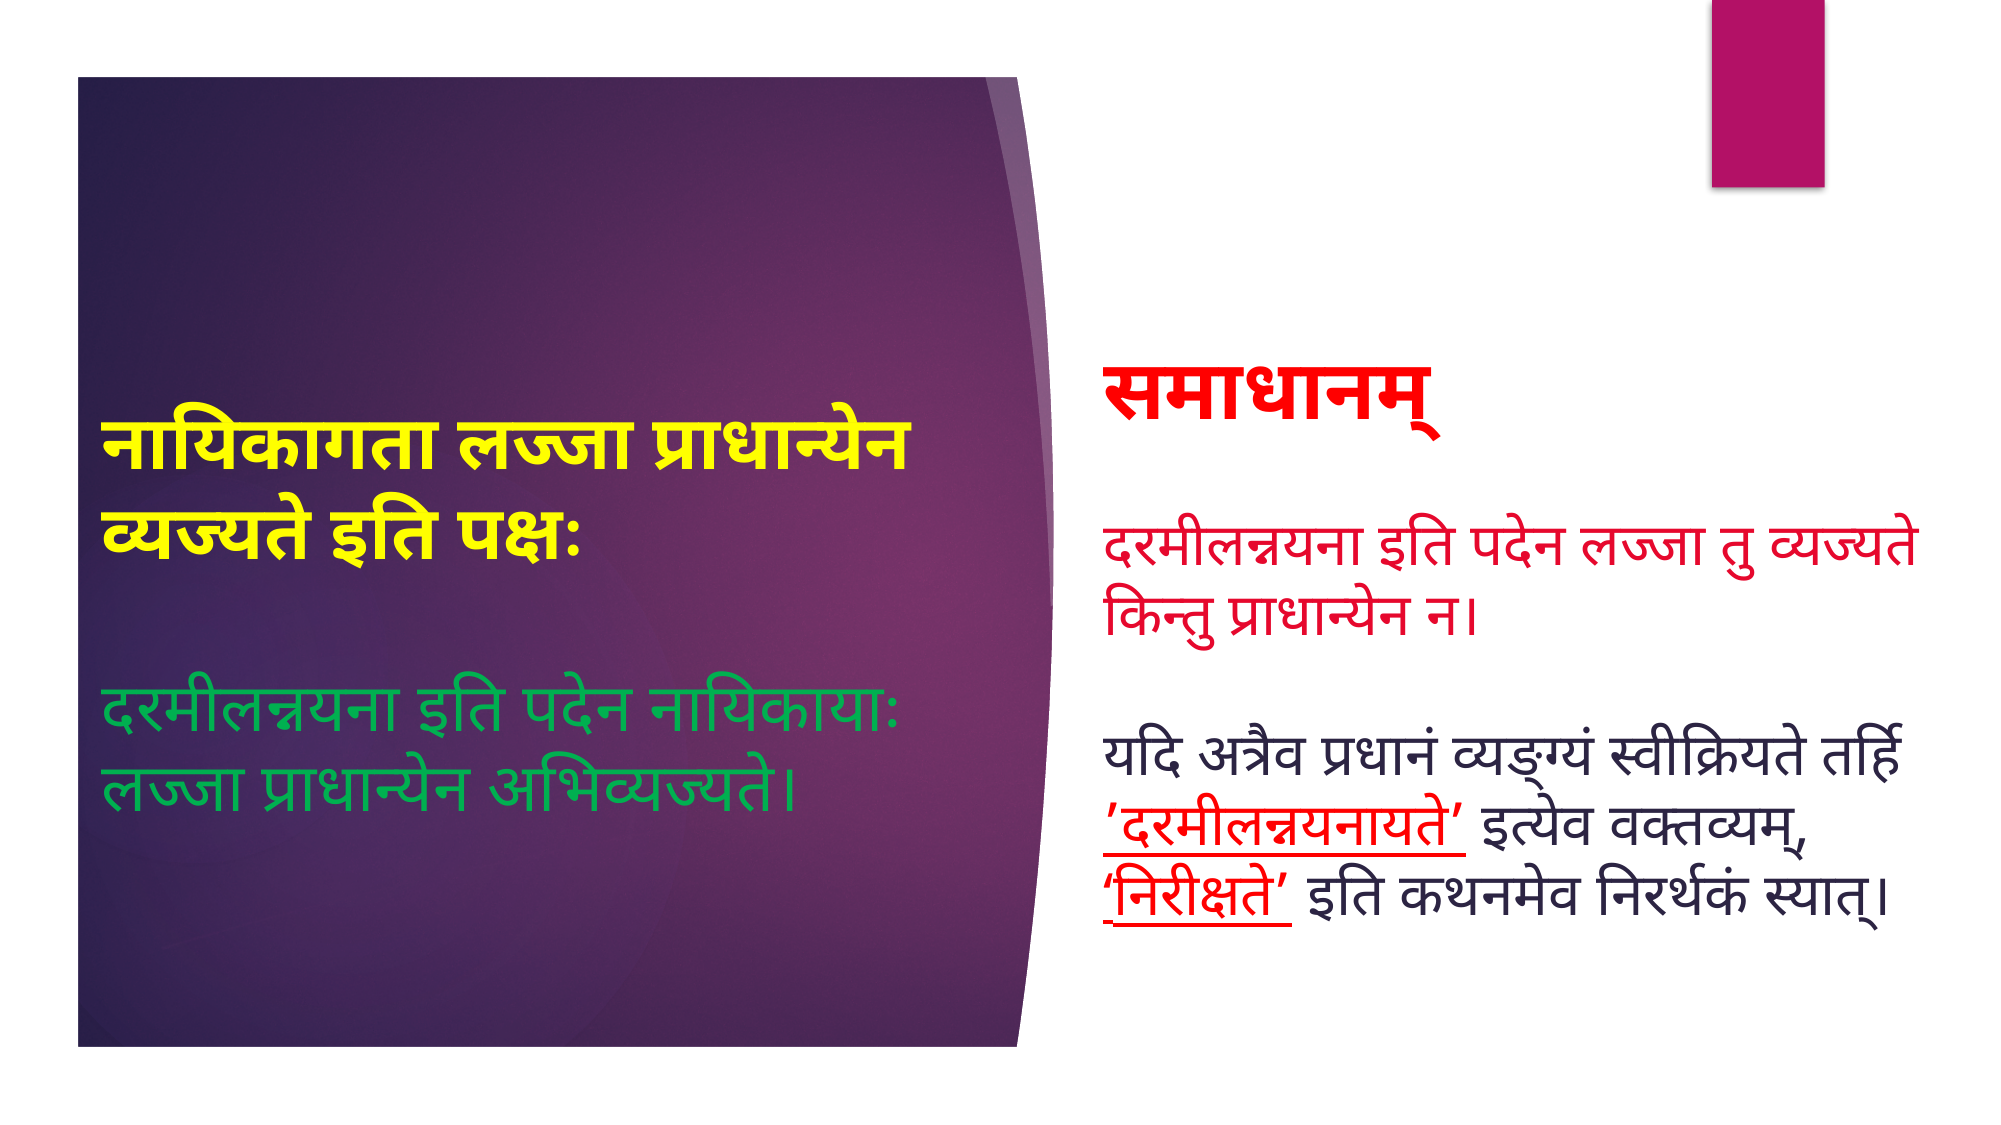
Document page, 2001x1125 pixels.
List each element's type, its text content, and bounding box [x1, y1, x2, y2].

list समाधानम् दरमीलन्नयना इति पदेन लज्जा तु व्यज्यते किन्तु प्राधान्येन न। यदि अत्रैव प्रधानं व्यङ्ग्यं स्वीक्रियते तर्हि ’दरमीलन्नयनायते’ इत्येव वक्तव्यम्, ‘निरीक्षते’ इति कथनमेव निरर्थकं स्यात्। [1088, 219, 1991, 1044]
title नायिकागता लज्जा प्राधान्येन व्यज्यते इति पक्षः दरमीलन्नयना इति पदेन नायिकायाः लज्जा प्राधान्येन अभिव्यज्यते। [86, 197, 990, 1022]
